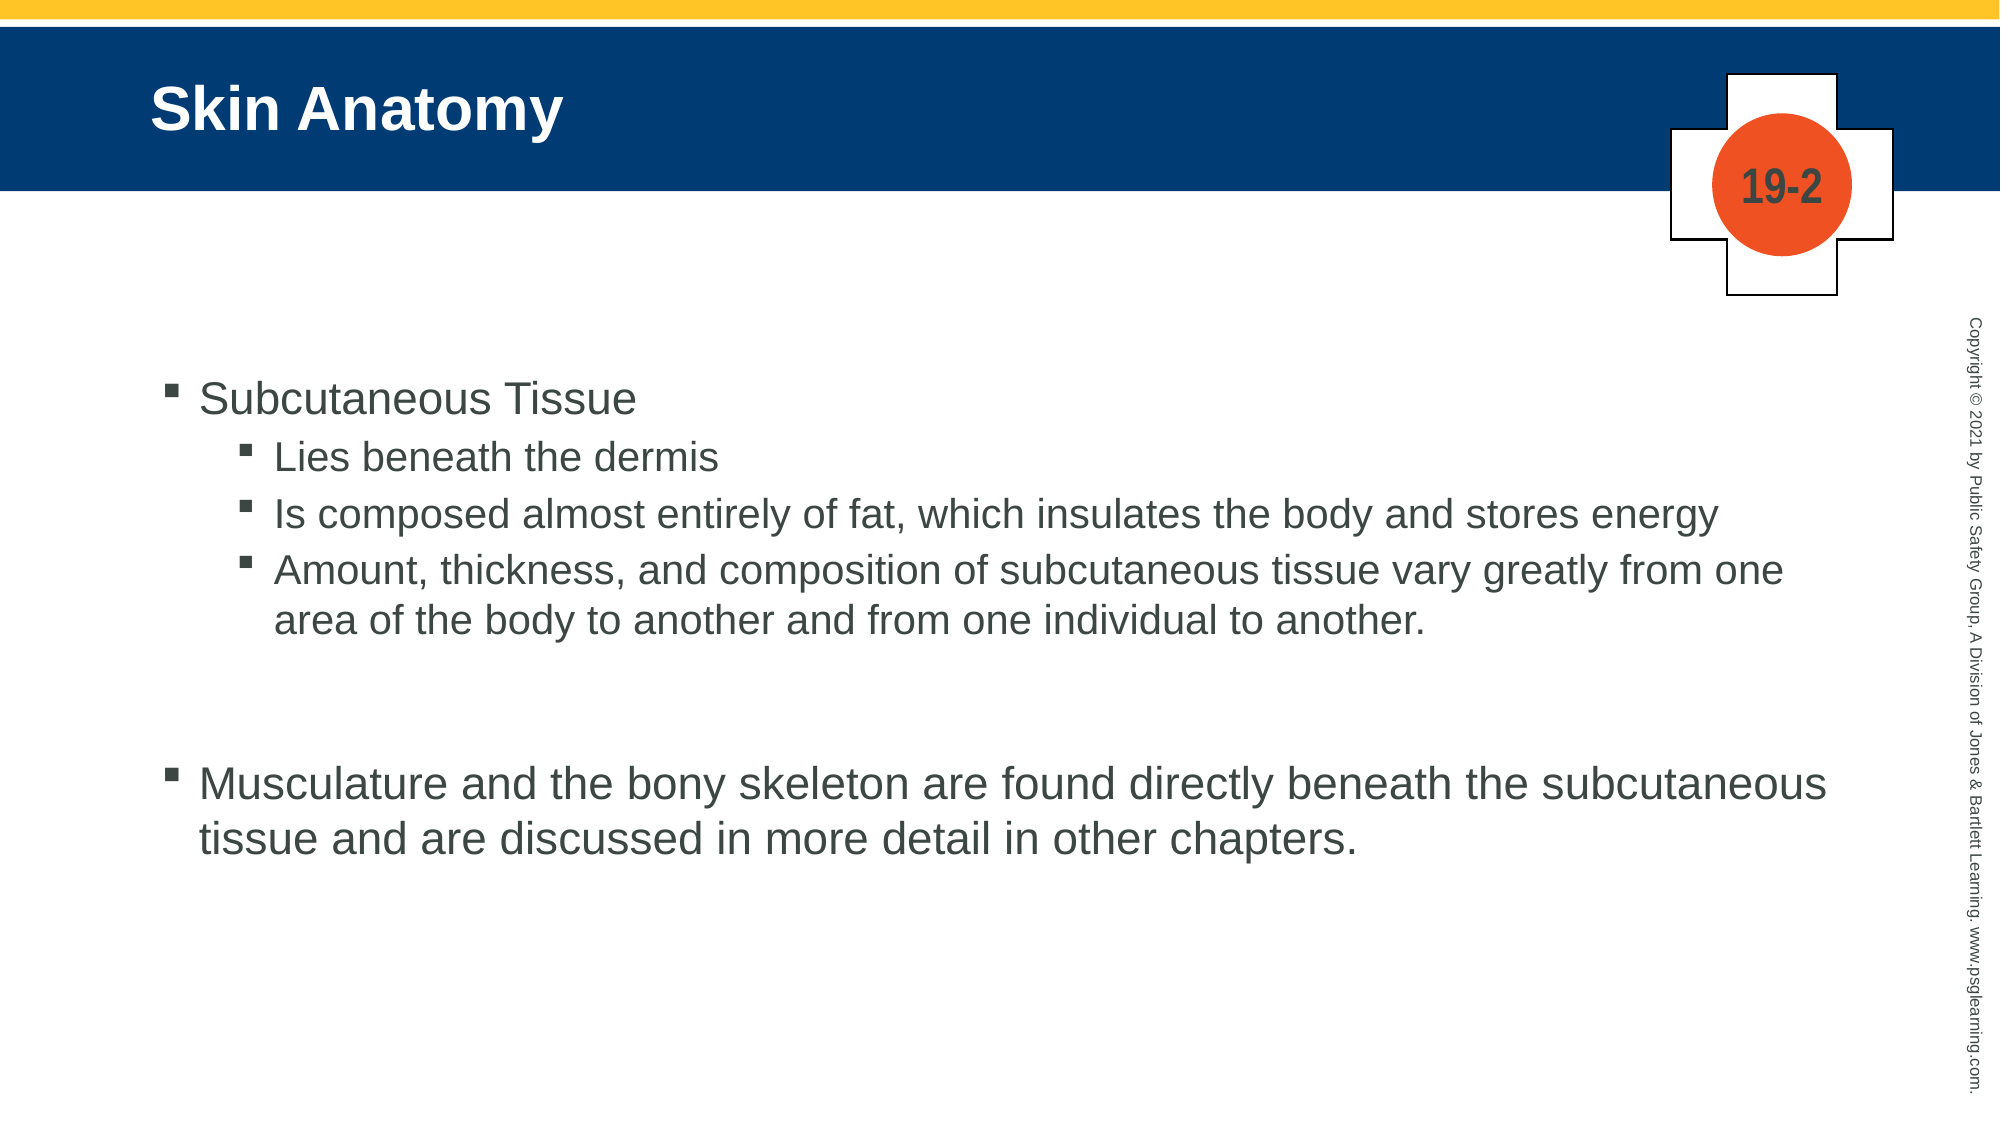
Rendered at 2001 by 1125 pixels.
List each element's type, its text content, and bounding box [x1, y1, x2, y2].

title Skin Anatomy [0, 26, 2000, 192]
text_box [1671, 73, 1893, 295]
list Subcutaneous Tissue Lies beneath the dermis Is composed almost entirely of fat, which insulates the body and stores energy Amount, thickness, and composition of subcutaneous tissue vary greatly from one area of the body to another and from one individual to another. Musculature and the bony skeleton are found directly beneath the subcutaneous tissue and are discussed in more detail in other chapters. [146, 361, 1859, 1016]
